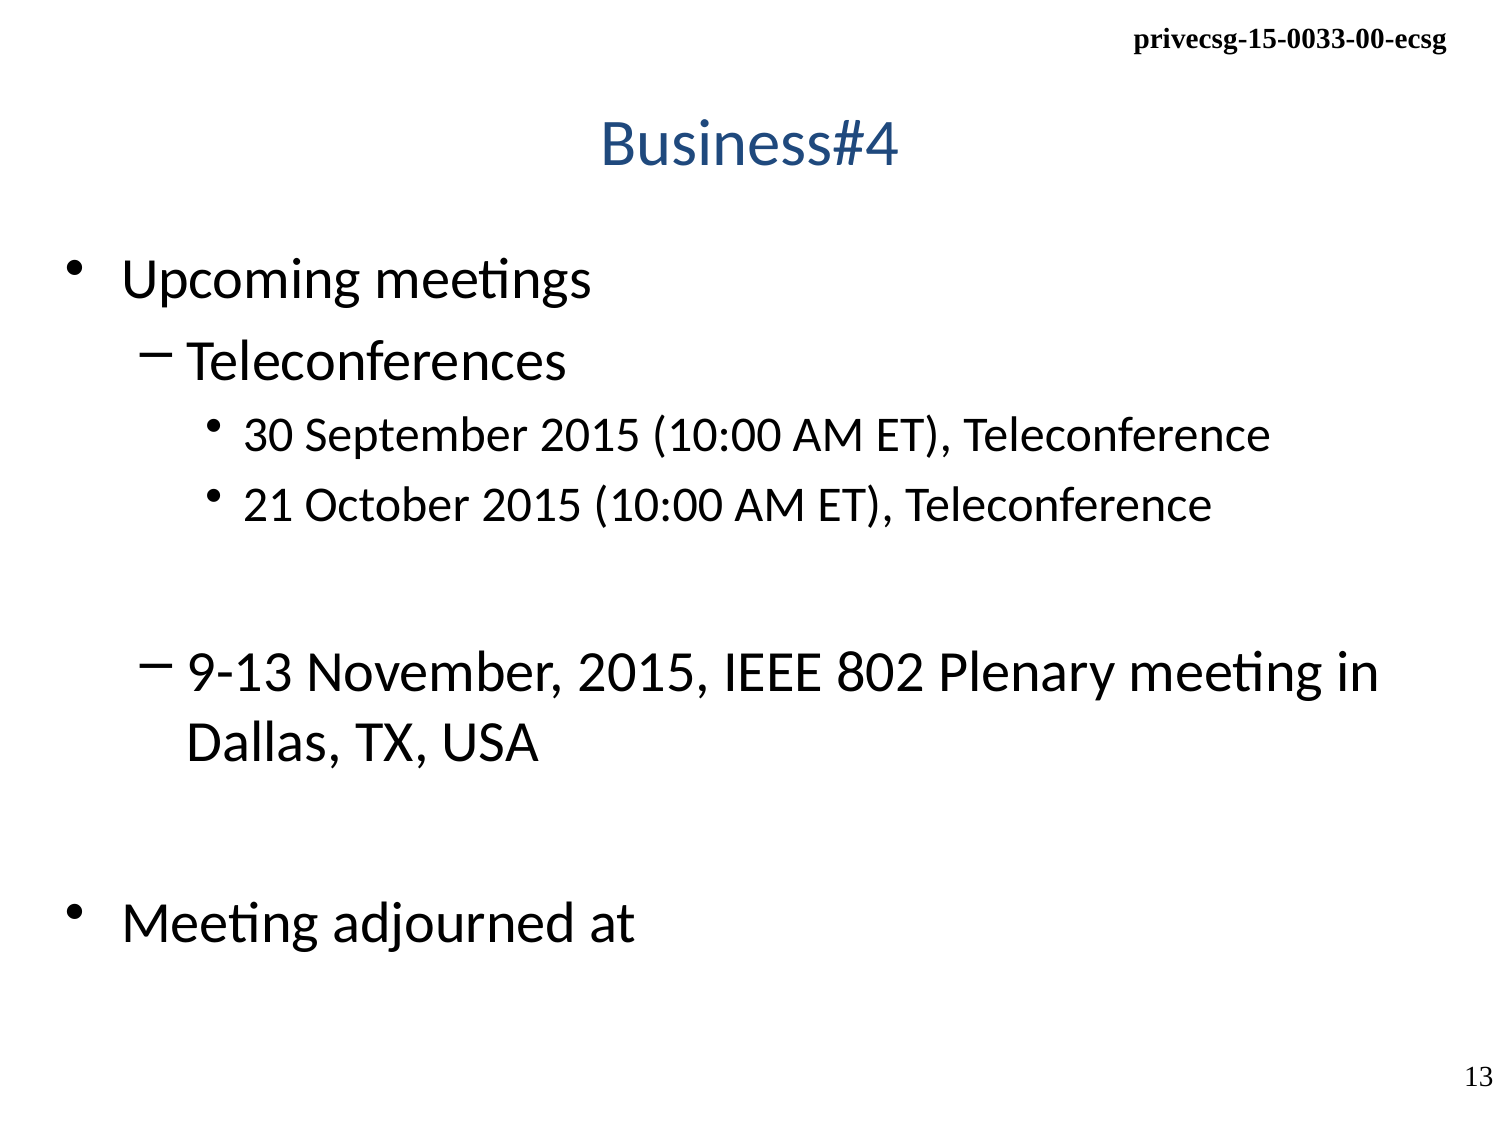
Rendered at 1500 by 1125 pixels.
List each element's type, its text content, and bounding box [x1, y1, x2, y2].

list Upcoming meetings Teleconferences 30 September 2015 (10:00 AM ET), Teleconference 21 October 2015 (10:00 AM ET), Teleconference 9-13 November, 2015, IEEE 802 Plenary meeting in Dallas, TX, USA Meeting adjourned at [50, 232, 1463, 1013]
title Business#4 [75, 45, 1425, 232]
